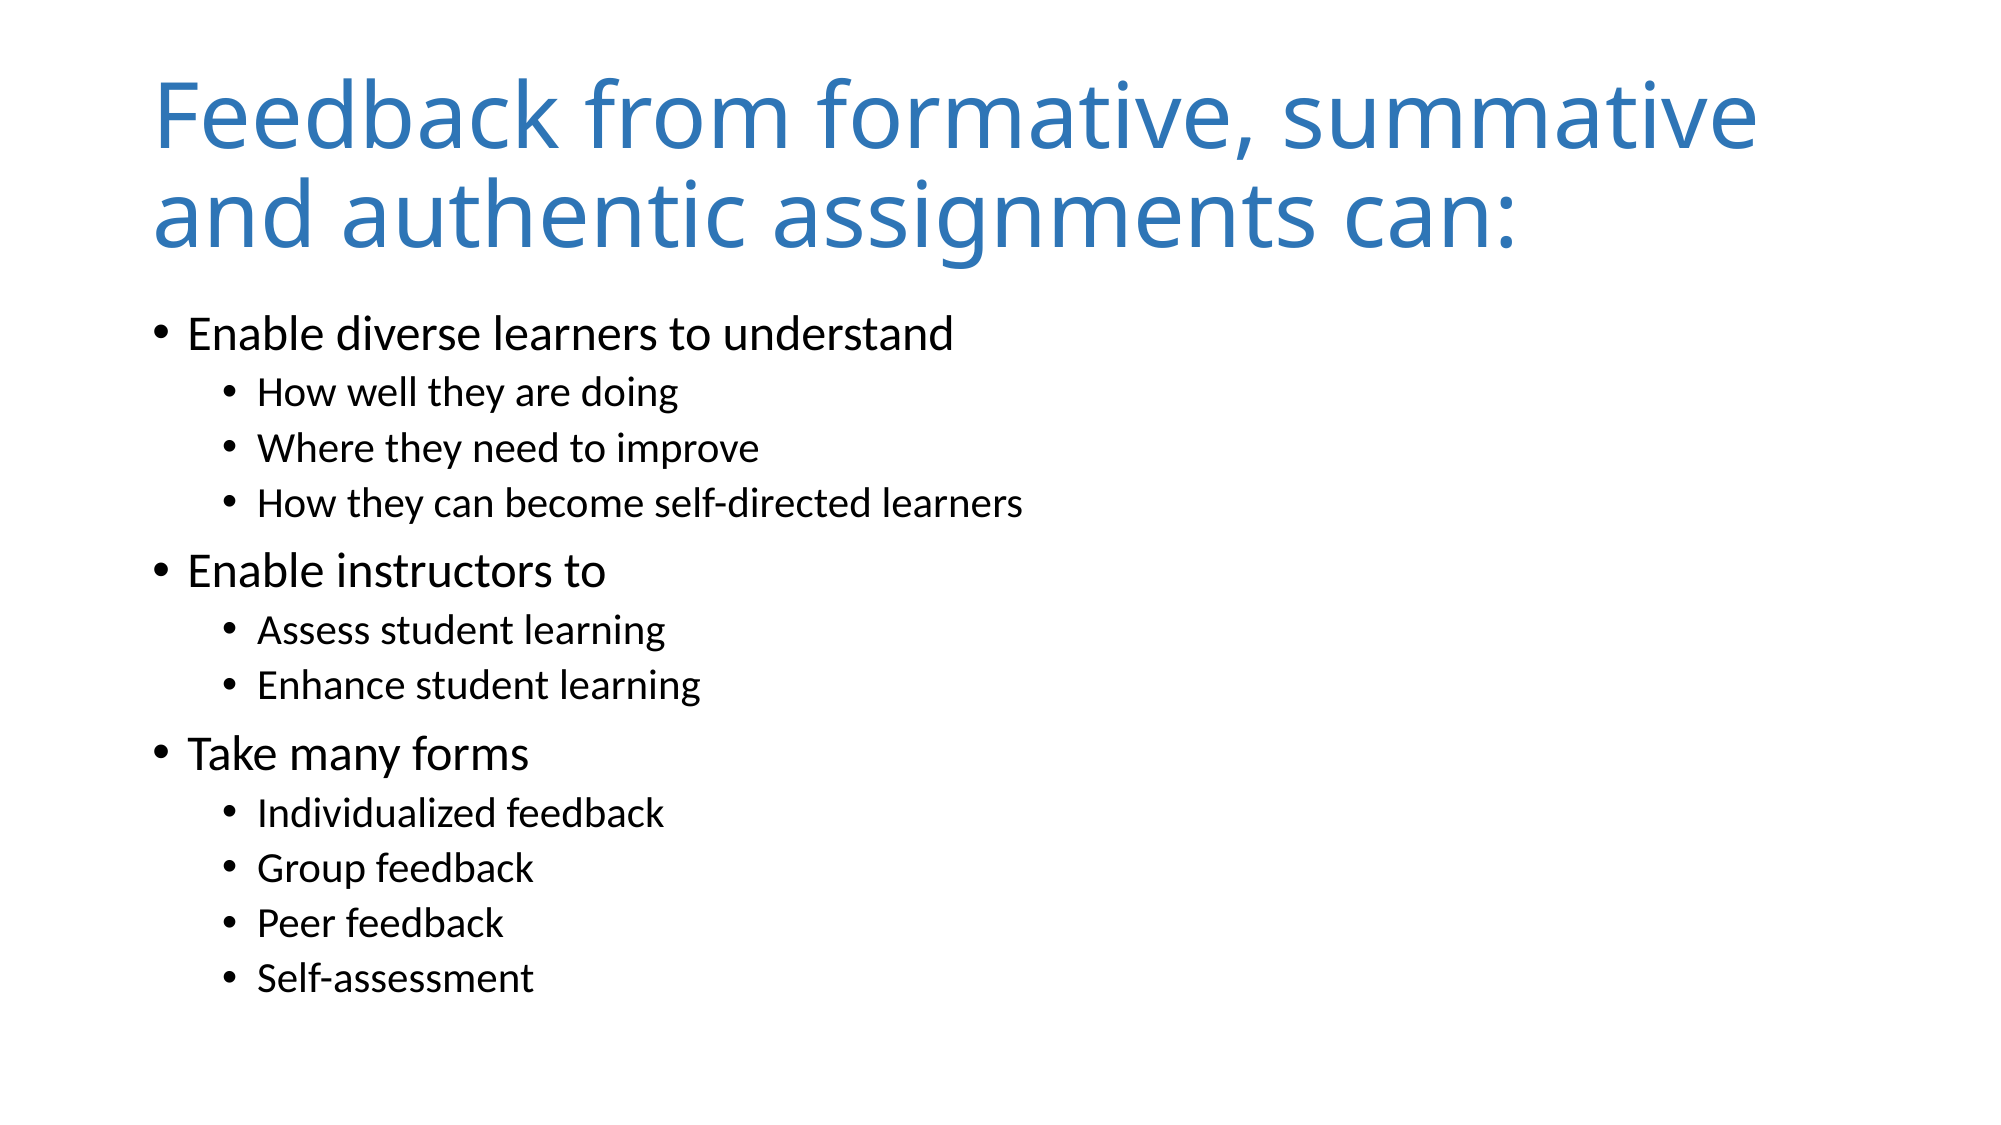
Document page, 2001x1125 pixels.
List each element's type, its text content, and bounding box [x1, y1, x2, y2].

title Feedback from formative, summative and authentic assignments can: [137, 59, 1863, 278]
list Enable diverse learners to understand How well they are doing Where they need to improve How they can become self-directed learners Enable instructors to Assess student learning Enhance student learning Take many forms Individualized feedback Group feedback Peer feedback Self-assessment [137, 299, 1863, 1014]
